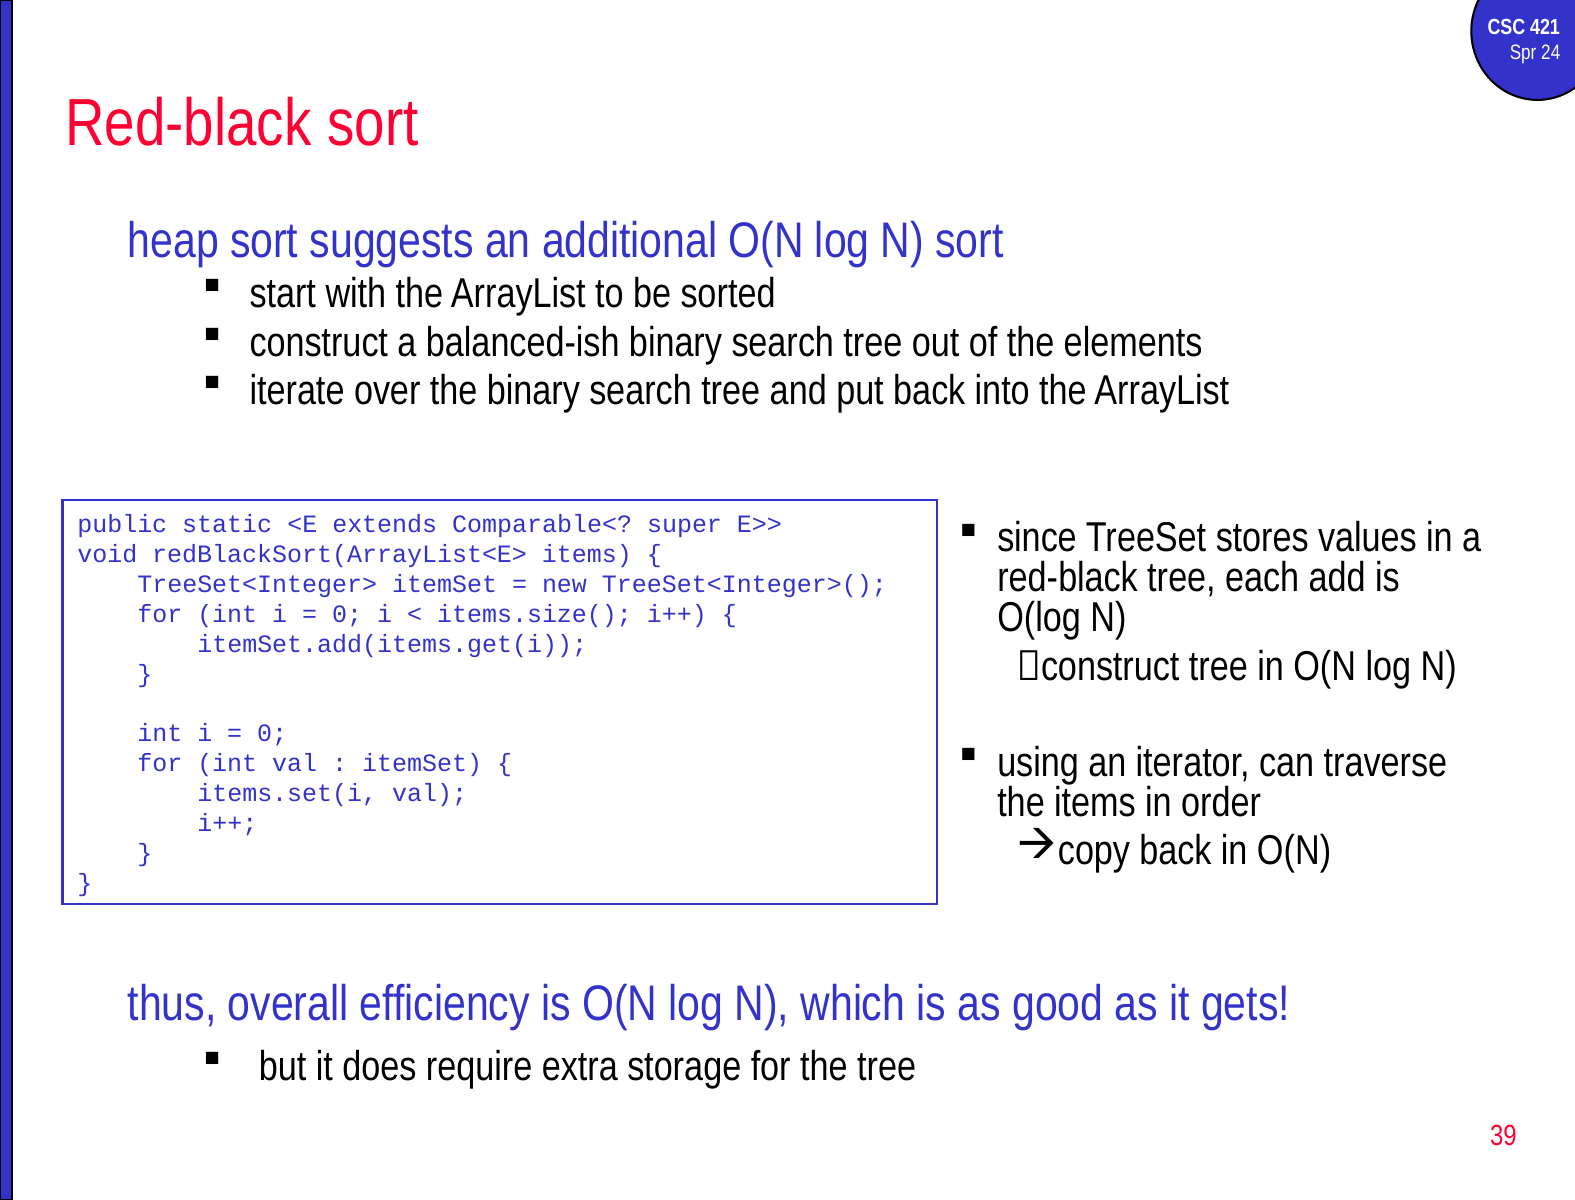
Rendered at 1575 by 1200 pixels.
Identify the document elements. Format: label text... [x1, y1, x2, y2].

text_box thus, overall efficiency is O(N log N), which is as good as it gets! but it does require extra storage for the tree [112, 962, 1513, 1100]
title Red-black sort [50, 62, 1538, 175]
list heap sort suggests an additional O(N log N) sort start with the ArrayList to be sorted construct a balanced-ish binary search tree out of the elements iterate over the binary search tree and put back into the ArrayList [112, 200, 1513, 438]
text_box since TreeSet stores values in a red-black tree, each add is O(log N) construct tree in O(N log N) using an iterator, can traverse the items in order copy back in O(N) [938, 512, 1500, 900]
slide_number 39 [1203, 1092, 1532, 1174]
text_box public static <E extends Comparable<? super E>> void redBlackSort(ArrayList<E> items) { TreeSet<Integer> itemSet = new TreeSet<Integer>(); for (int i = 0; i < items.size(); i++) { itemSet.add(items.get(i)); } int i = 0; for (int val : itemSet) { items.set(i, val); i++; } } [62, 500, 938, 904]
